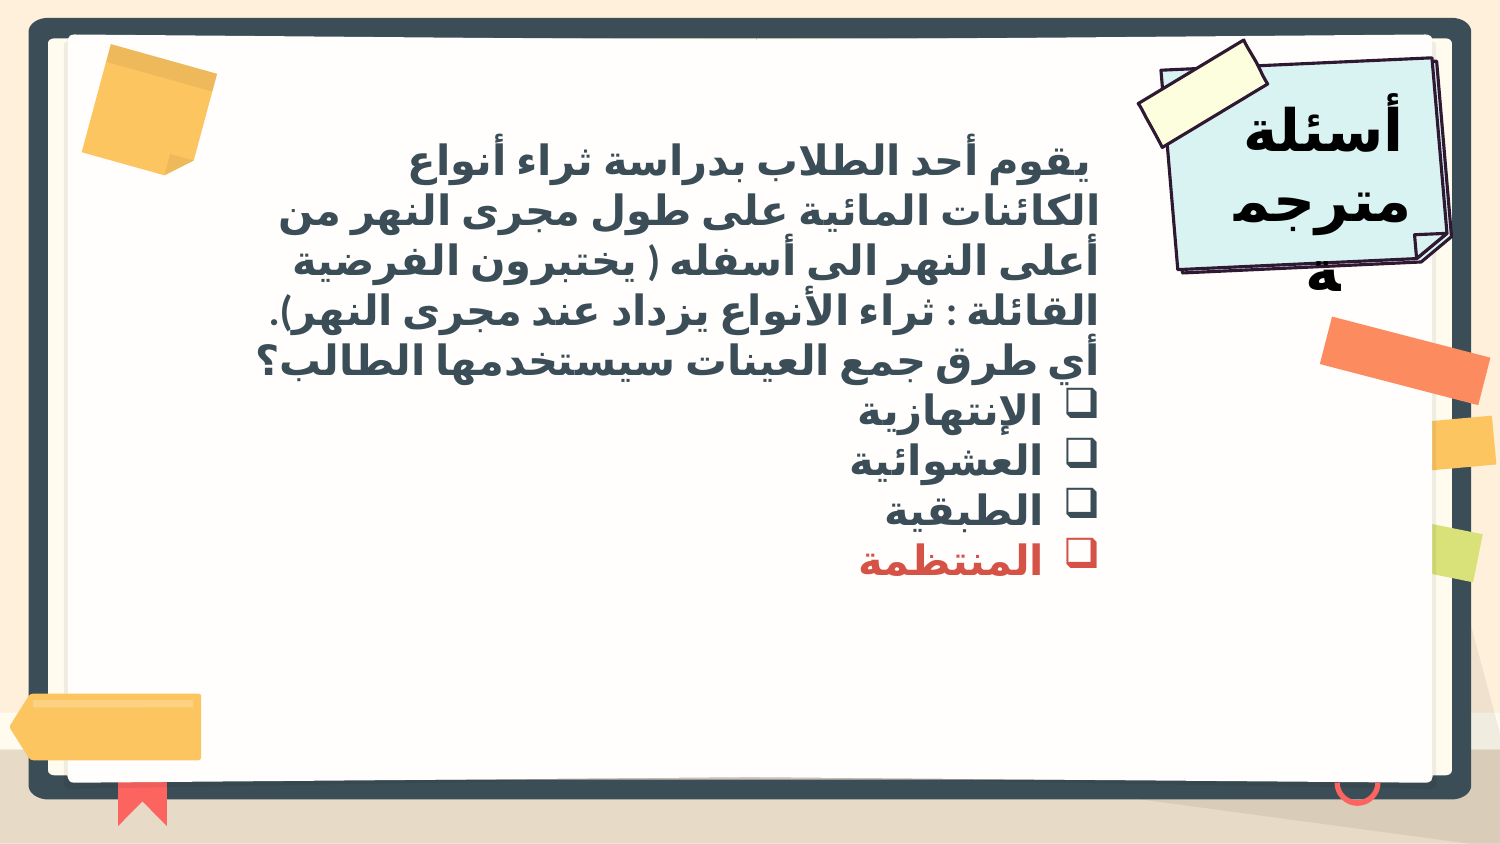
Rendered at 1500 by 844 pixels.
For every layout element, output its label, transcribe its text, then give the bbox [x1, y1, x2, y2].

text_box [1140, 57, 1452, 274]
text_box يقوم أحد الطلاب بدراسة ثراء أنواع الكائنات المائية على طول مجرى النهر من أعلى النهر الى أسفله ( يختبرون الفرضية القائلة : ثراء الأنواع يزداد عند مجرى النهر). أي طرق جمع العينات سيستخدمها الطالب؟ الإنتهازية العشوائية الطبقية المنتظمة [227, 126, 1116, 641]
text_box أسئلة مترجمة [1202, 281, 1444, 311]
